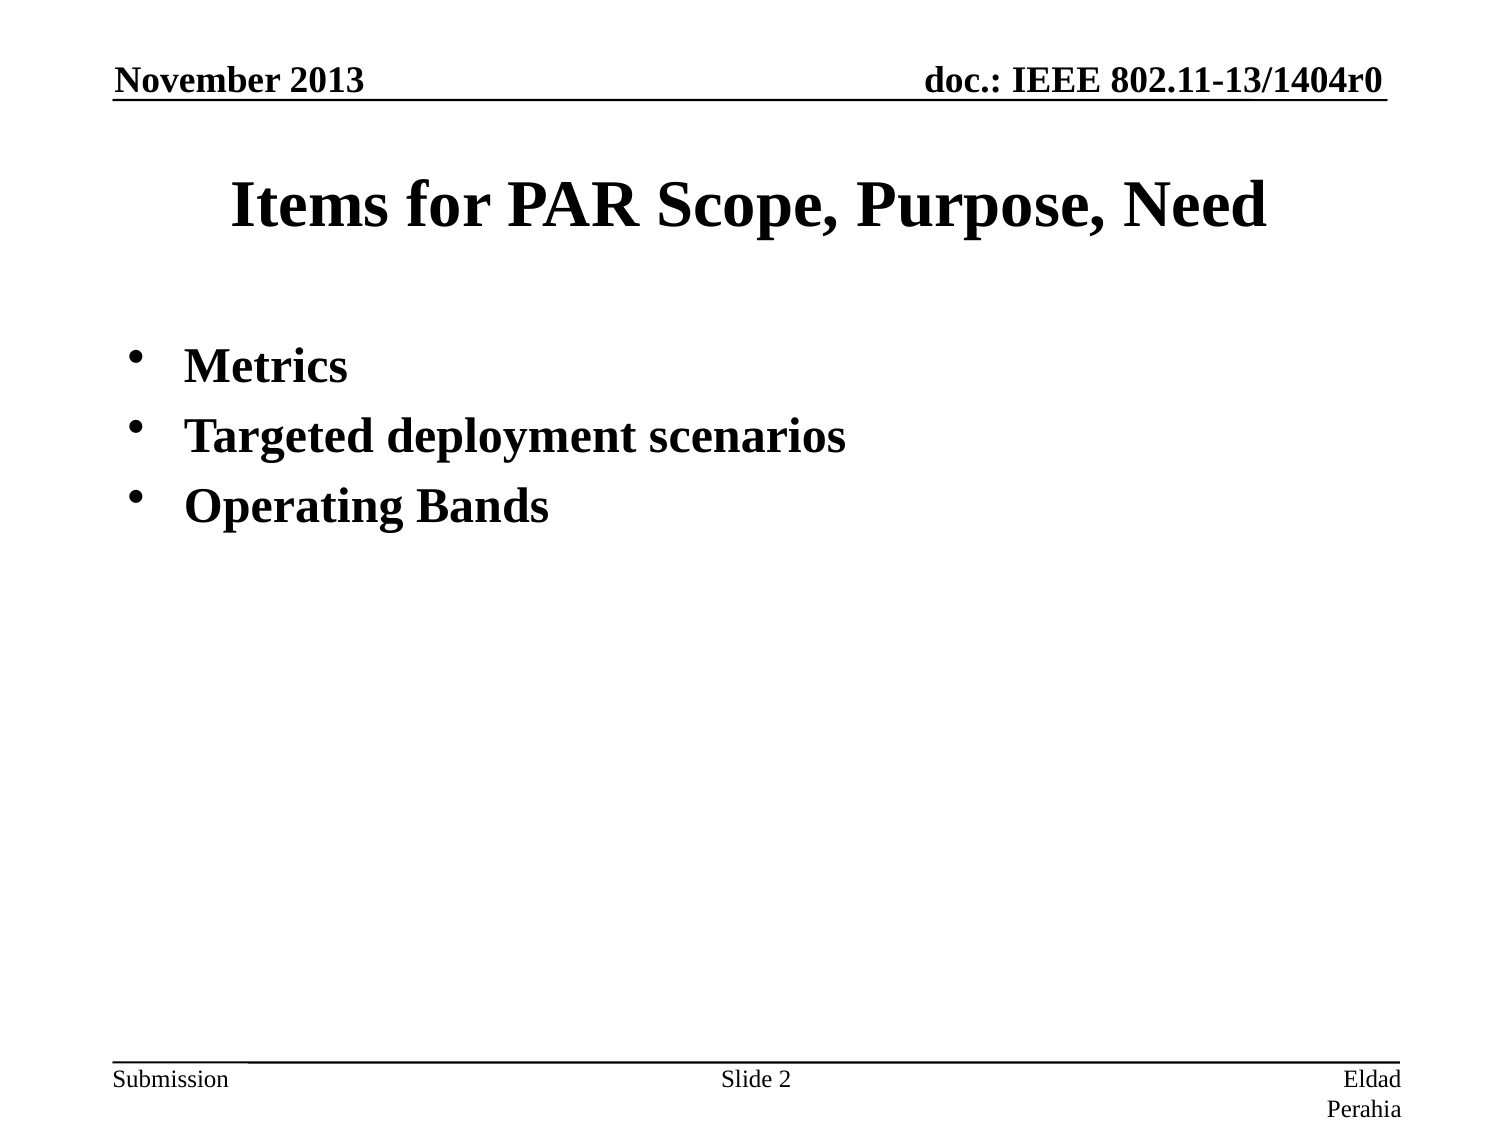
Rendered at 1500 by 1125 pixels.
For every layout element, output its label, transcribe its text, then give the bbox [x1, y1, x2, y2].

title Items for PAR Scope, Purpose, Need [112, 112, 1388, 288]
list Metrics Targeted deployment scenarios Operating Bands [112, 324, 1388, 1001]
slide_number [114, 54, 374, 101]
footer Eldad Perahia (Intel) [1324, 1061, 1402, 1093]
slide_number Slide 2 [712, 1061, 800, 1093]
